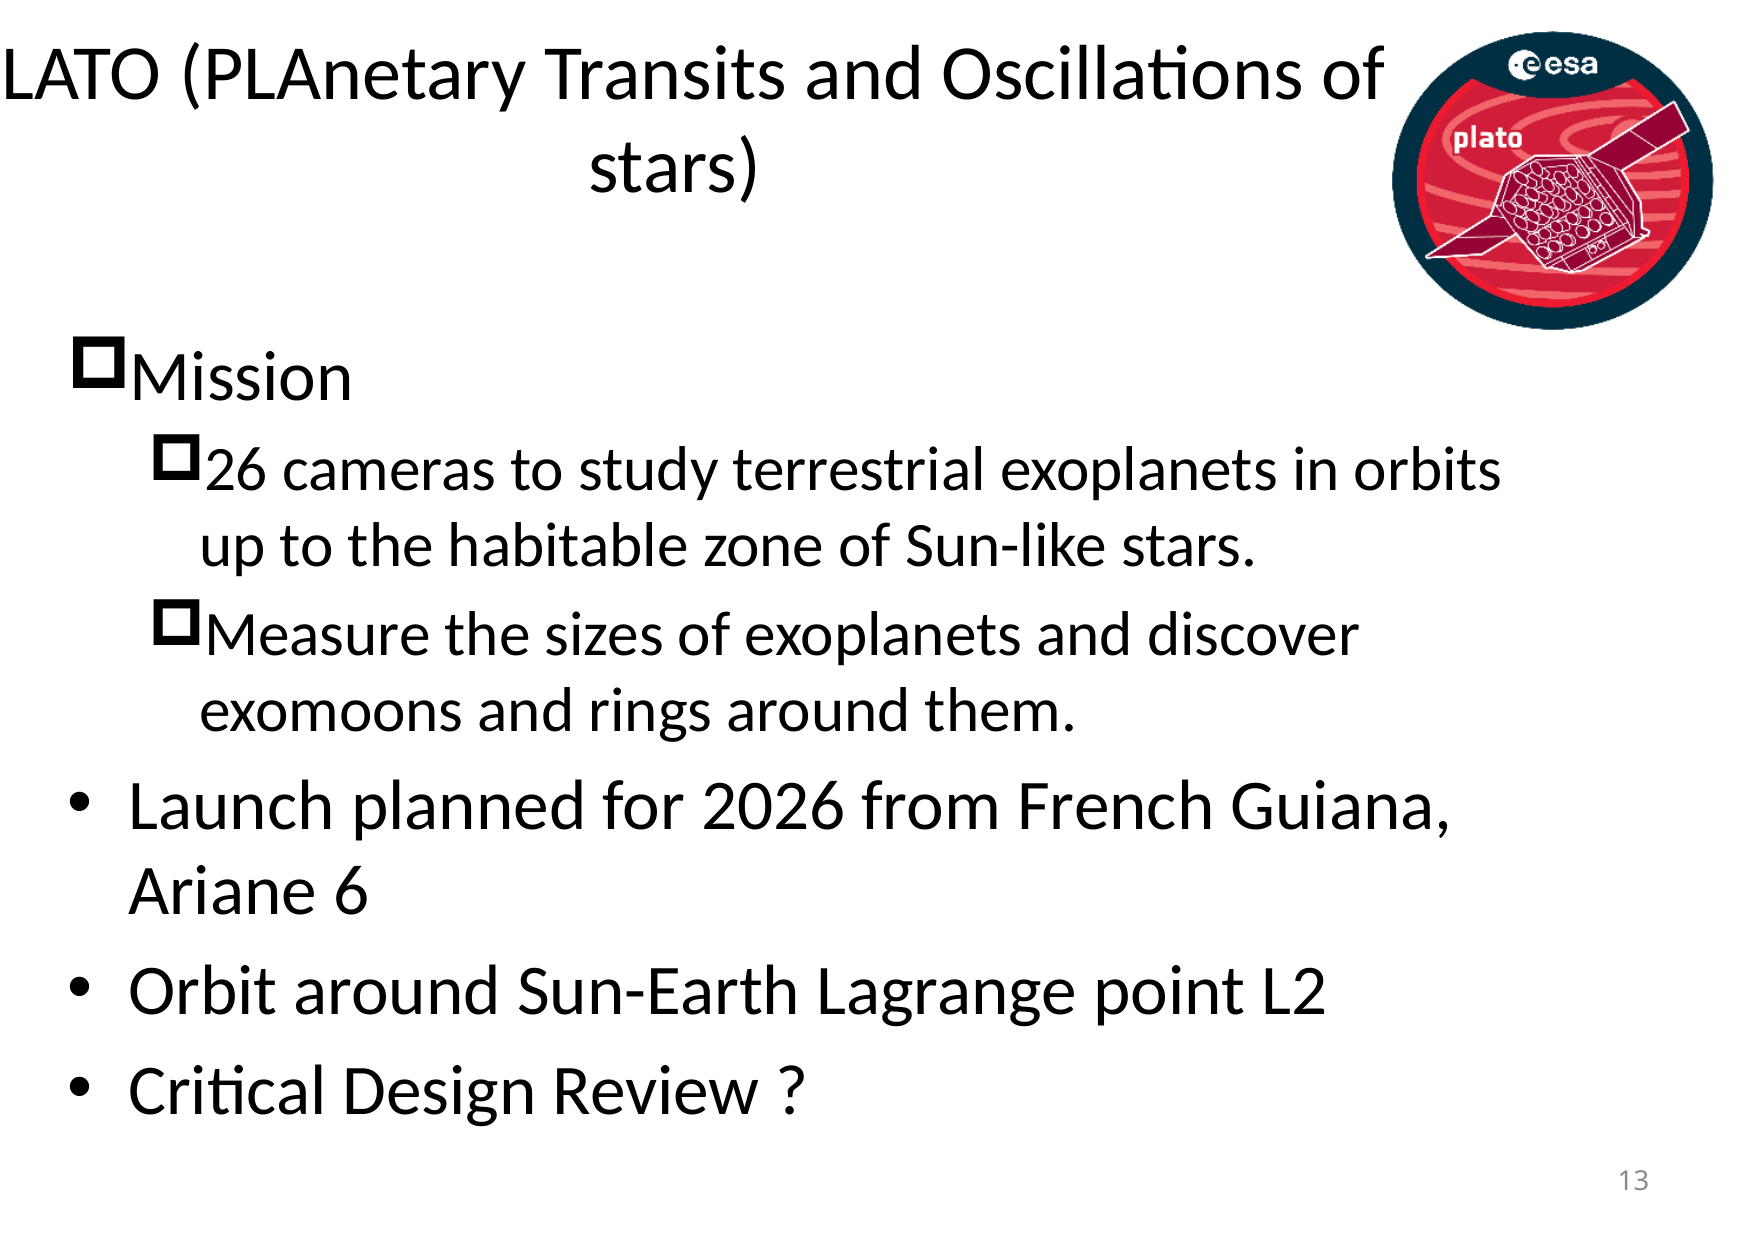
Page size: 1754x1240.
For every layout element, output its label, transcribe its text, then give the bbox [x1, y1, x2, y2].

slide_number 13 [1256, 1148, 1667, 1215]
list Mission 26 cameras to study terrestrial exoplanets in orbits up to the habitable zone of Sun-like stars. Measure the sizes of exoplanets and discover exomoons and rings around them. Launch planned for 2026 from French Guiana, Ariane 6 Orbit around Sun-Earth Lagrange point L2 Critical Design Review ? [50, 320, 1601, 1140]
title PLATO (PLAnetary Transits and Oscillations of stars) [0, 11, 1464, 218]
picture [1384, 24, 1721, 337]
